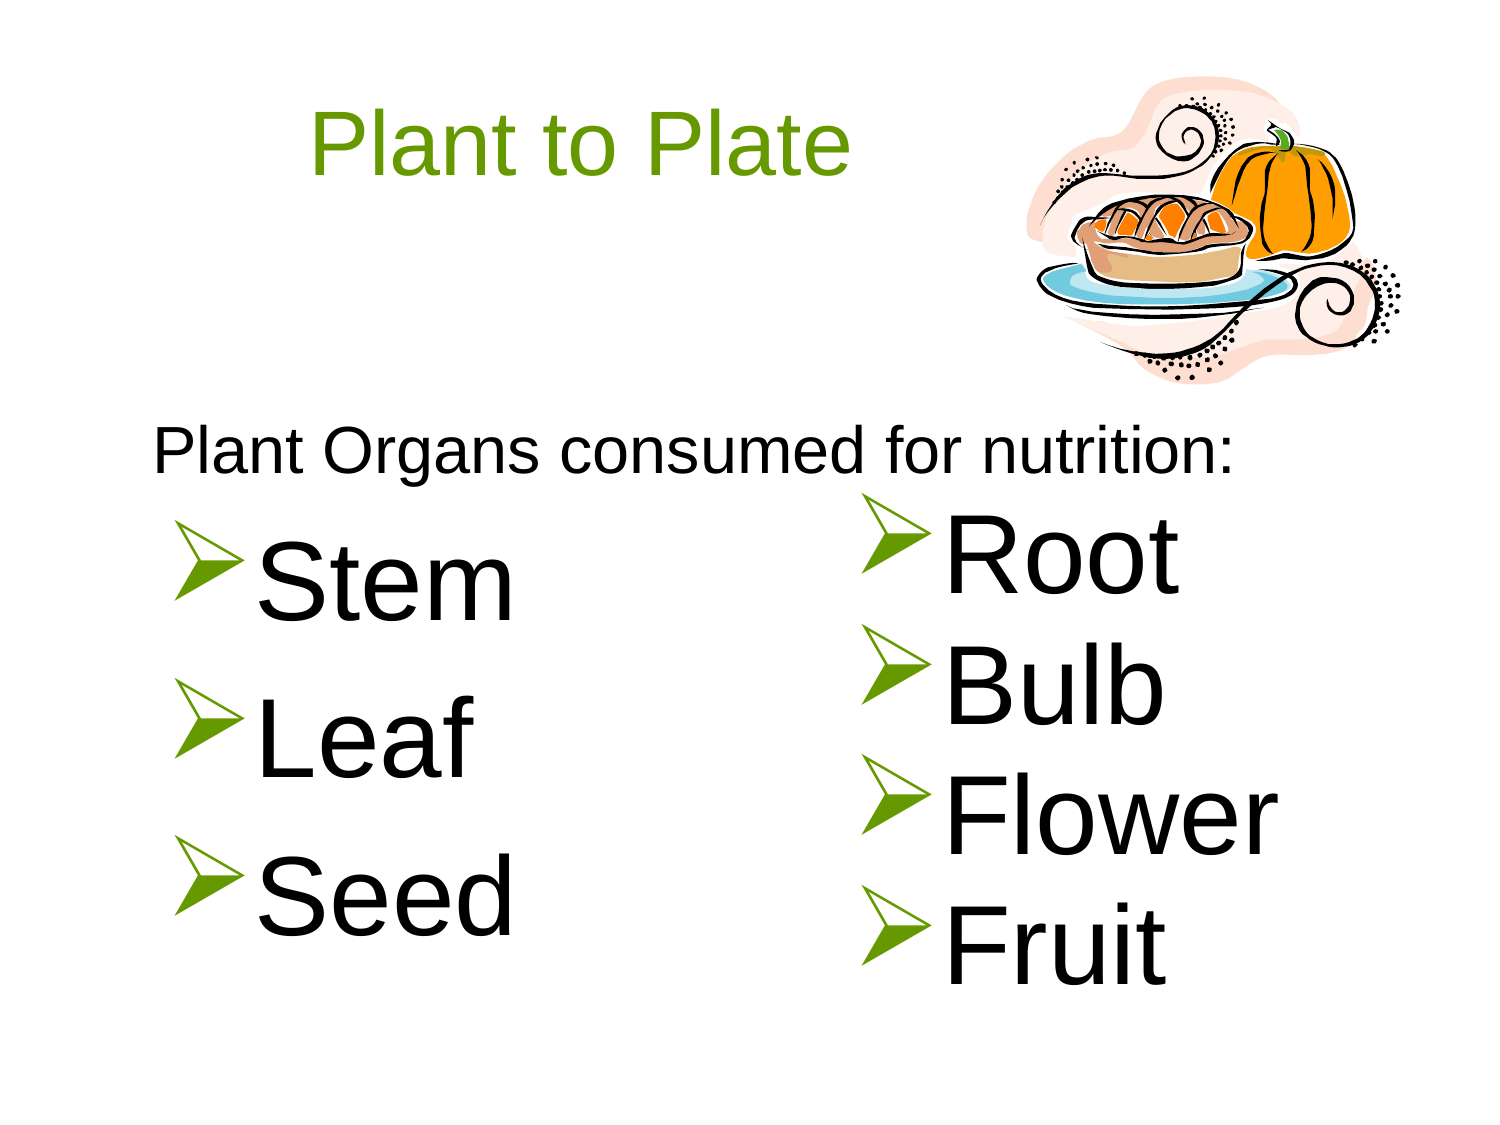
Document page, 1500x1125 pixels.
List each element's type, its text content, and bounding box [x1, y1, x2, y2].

title Plant to Plate [75, 45, 1088, 233]
text_box Root Bulb Flower Fruit [762, 499, 1388, 1018]
picture [1024, 74, 1403, 386]
list Stem Leaf Seed [75, 500, 700, 1005]
text_box Plant Organs consumed for nutrition: [137, 399, 1388, 495]
